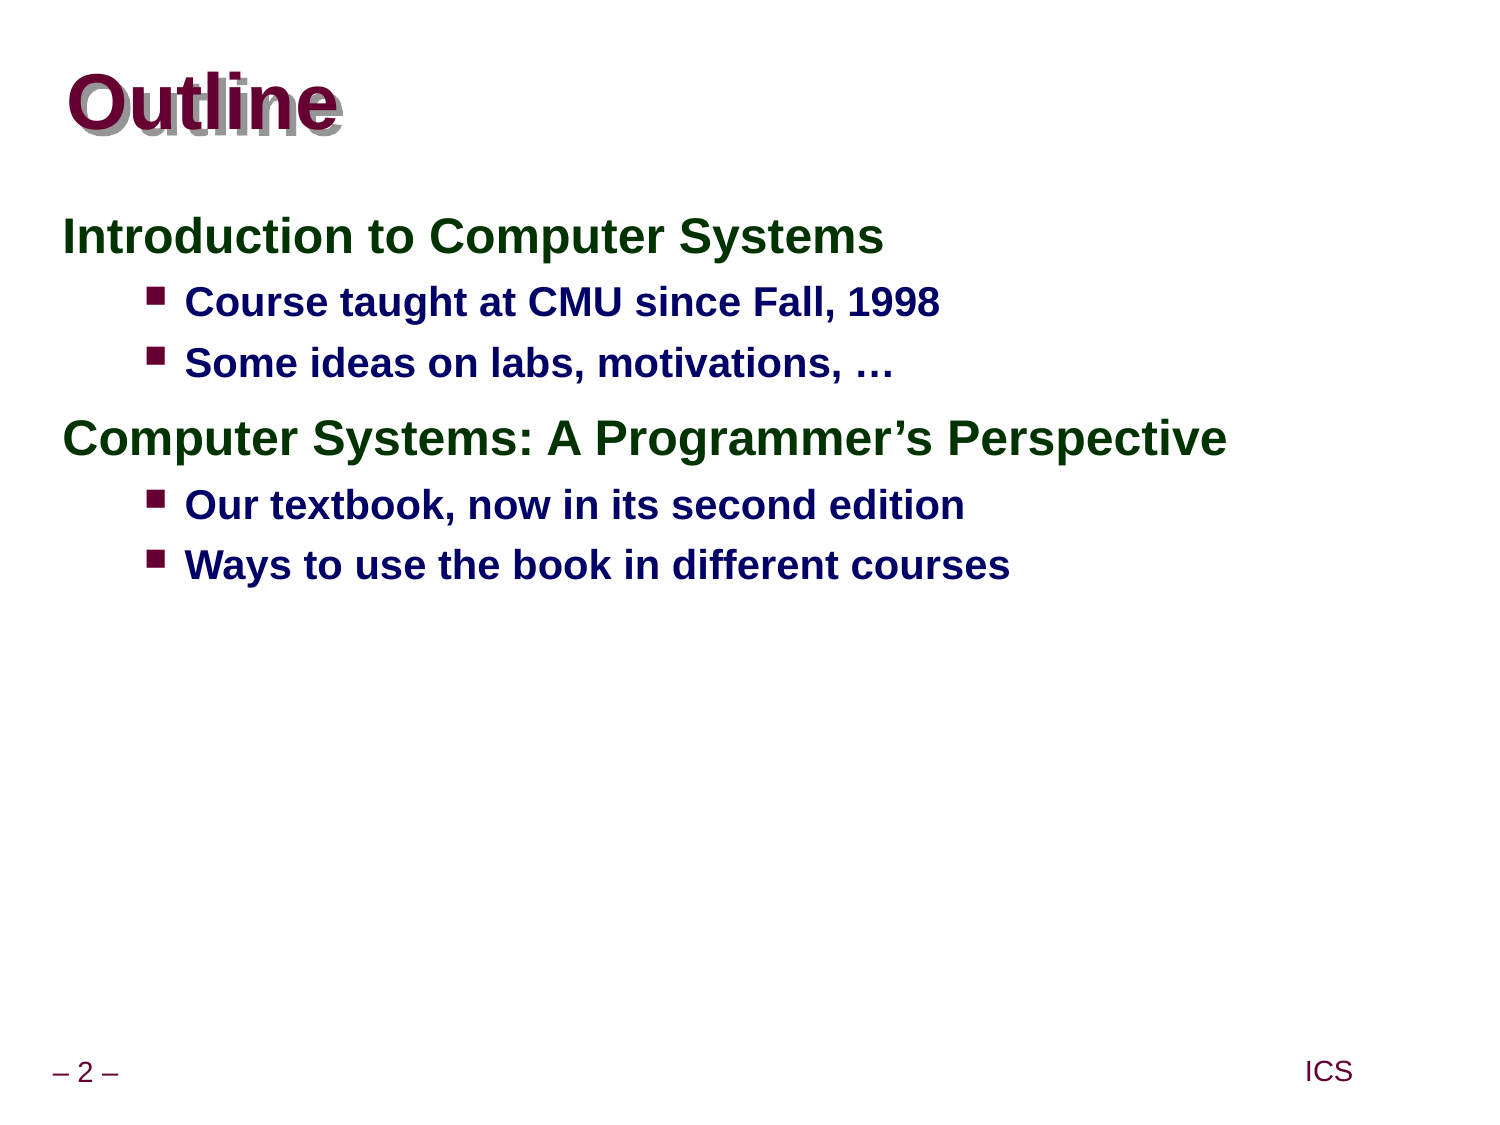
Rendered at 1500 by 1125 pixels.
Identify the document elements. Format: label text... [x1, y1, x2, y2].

list Introduction to Computer Systems Course taught at CMU since Fall, 1998 Some ideas on labs, motivations, … Computer Systems: A Programmer’s Perspective Our textbook, now in its second edition Ways to use the book in different courses [47, 199, 1411, 1058]
title Outline [66, 40, 1497, 169]
